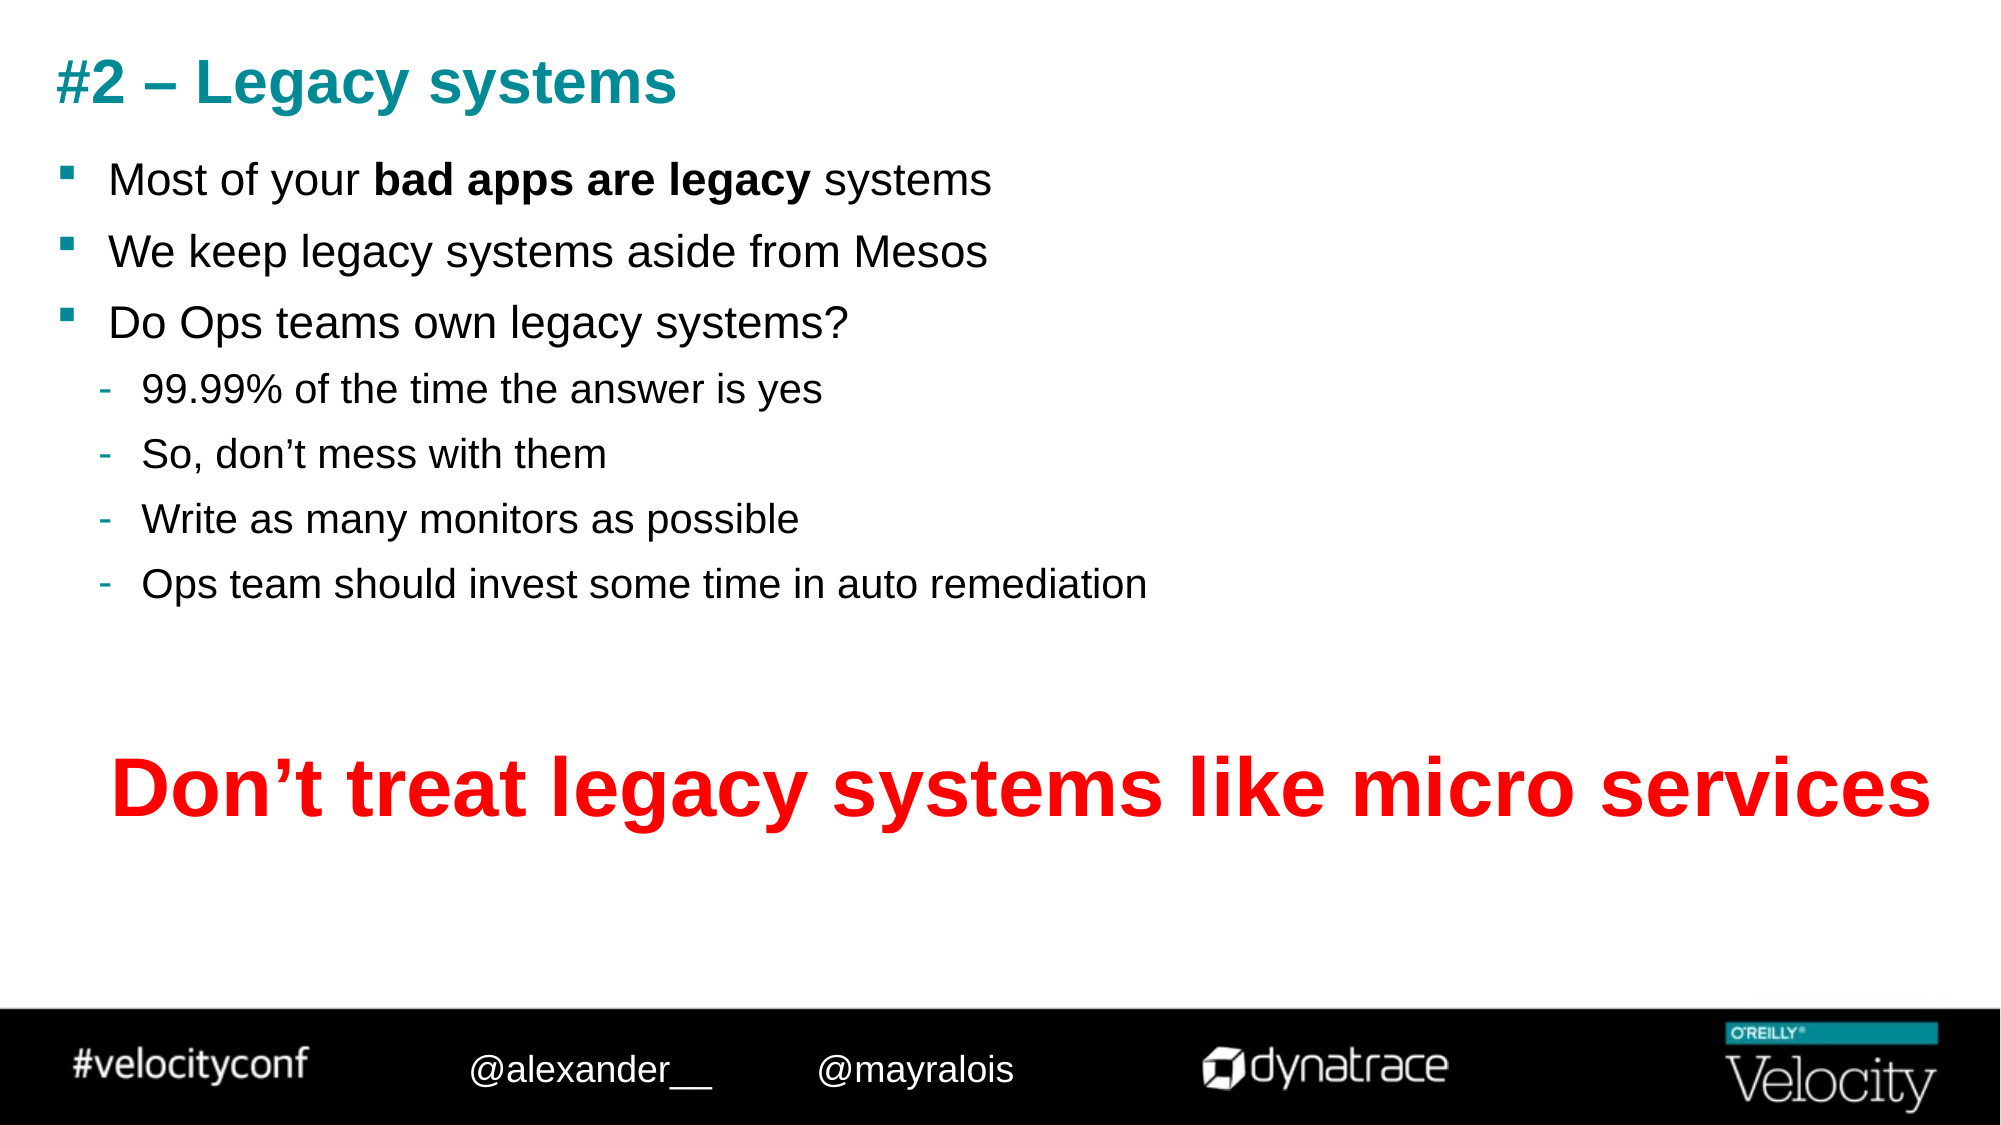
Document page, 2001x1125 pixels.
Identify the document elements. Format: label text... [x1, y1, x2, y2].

text_box Don’t treat legacy systems like micro services [96, 725, 1950, 841]
list Most of your bad apps are legacy systems We keep legacy systems aside from Mesos Do Ops teams own legacy systems? 99.99% of the time the answer is yes So, don’t mess with them Write as many monitors as possible Ops team should invest some time in auto remediation [50, 149, 1949, 975]
title #2 – Legacy systems [50, 19, 1949, 138]
picture [0, 0, 2001, 1125]
